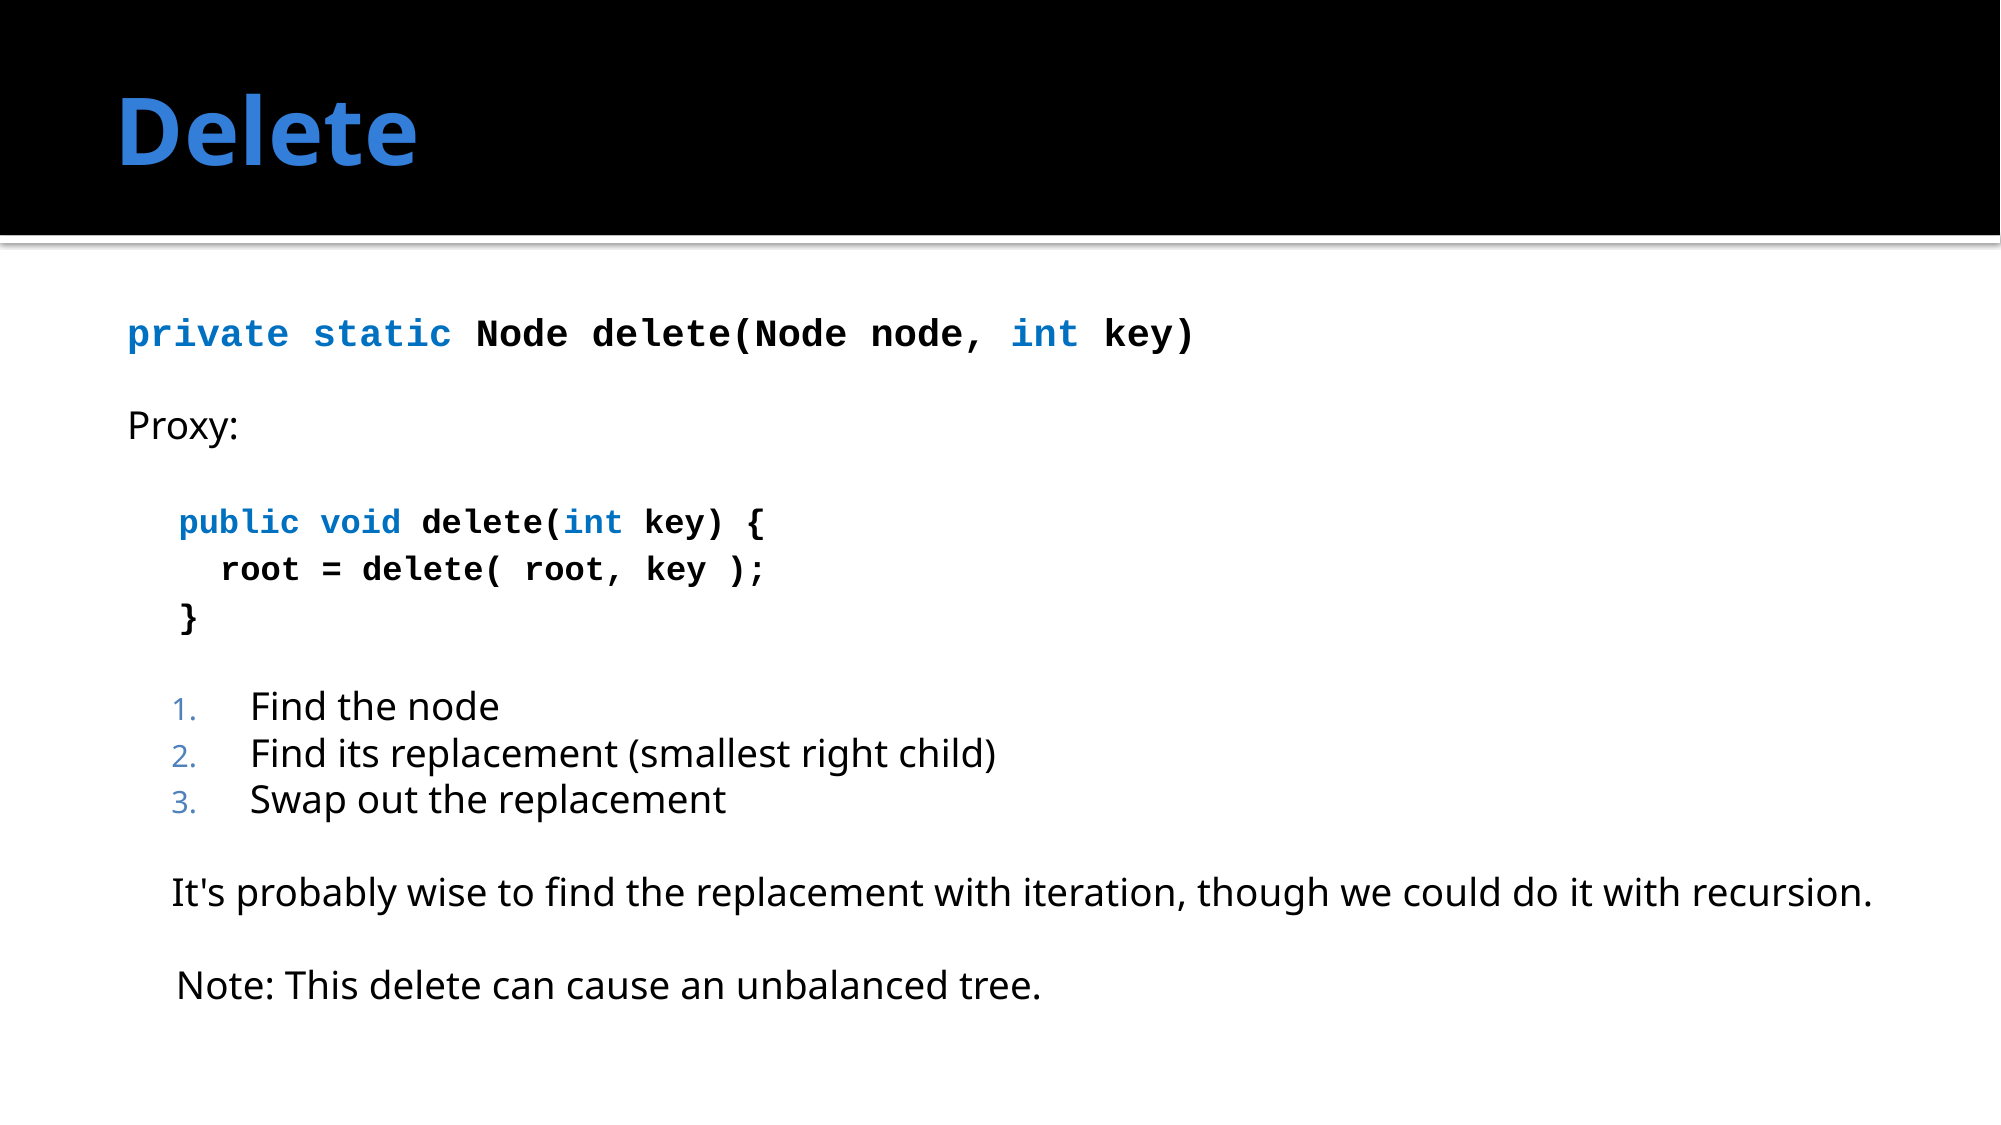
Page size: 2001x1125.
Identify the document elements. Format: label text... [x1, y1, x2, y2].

title Delete [99, 25, 1900, 231]
list private static Node delete(Node node, int key) Proxy: public void delete(int key) { root = delete( root, key ); } Find the node Find its replacement (smallest right child) Swap out the replacement It's probably wise to find the replacement with iteration, though we could do it with recursion. Note: This delete can cause an unbalanced tree. [99, 292, 1900, 1043]
